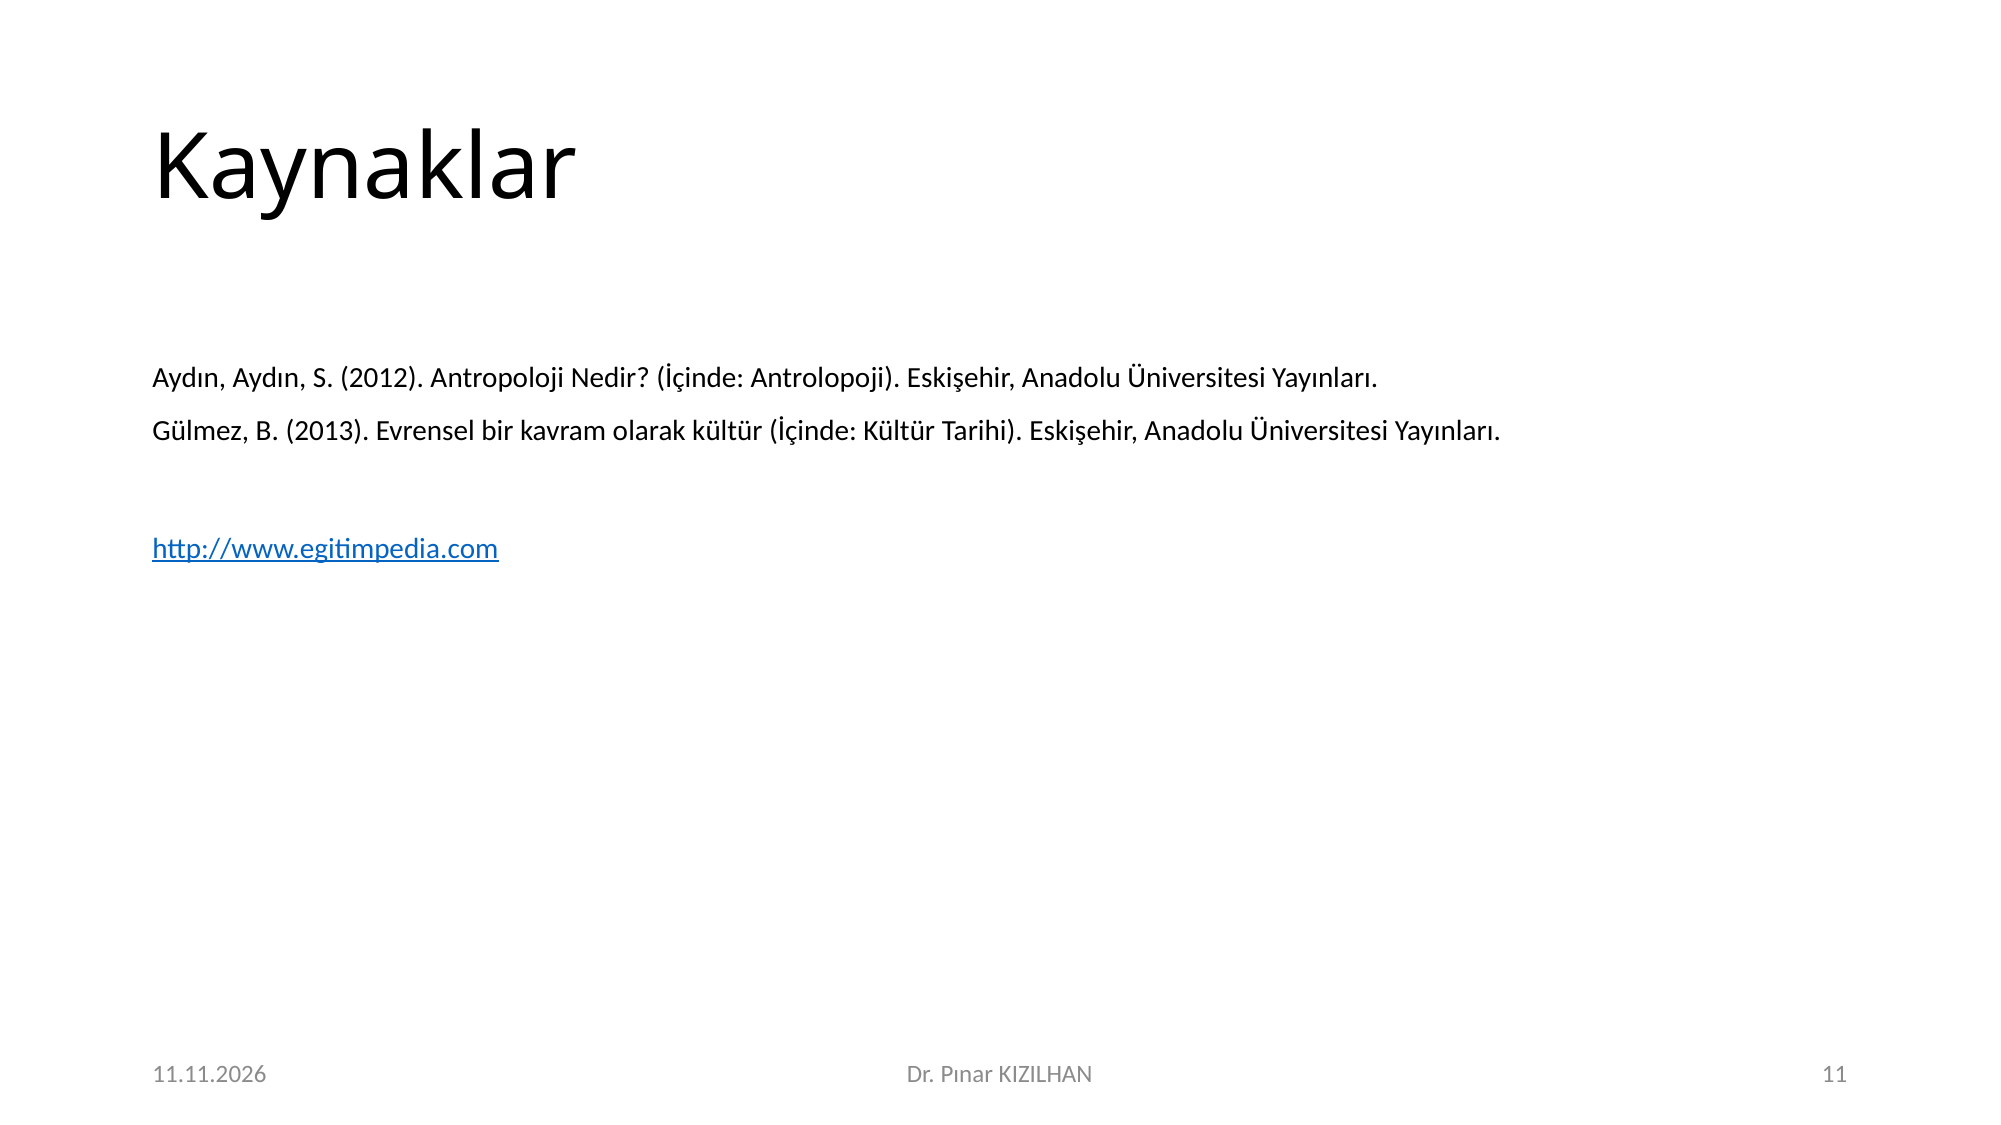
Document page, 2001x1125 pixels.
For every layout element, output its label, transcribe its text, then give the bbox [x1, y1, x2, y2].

slide_number 11 [1412, 1042, 1863, 1103]
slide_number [137, 1042, 588, 1103]
title Kaynaklar [137, 59, 1863, 278]
footer Dr. Pınar KIZILHAN [662, 1042, 1338, 1103]
list Aydın, Aydın, S. (2012). Antropoloji Nedir? (İçinde: Antrolopoji). Eskişehir, Anadolu Üniversitesi Yayınları. Gülmez, B. (2013). Evrensel bir kavram olarak kültür (İçinde: Kültür Tarihi). Eskişehir, Anadolu Üniversitesi Yayınları. http://www.egitimpedia.com [137, 299, 1863, 1014]
